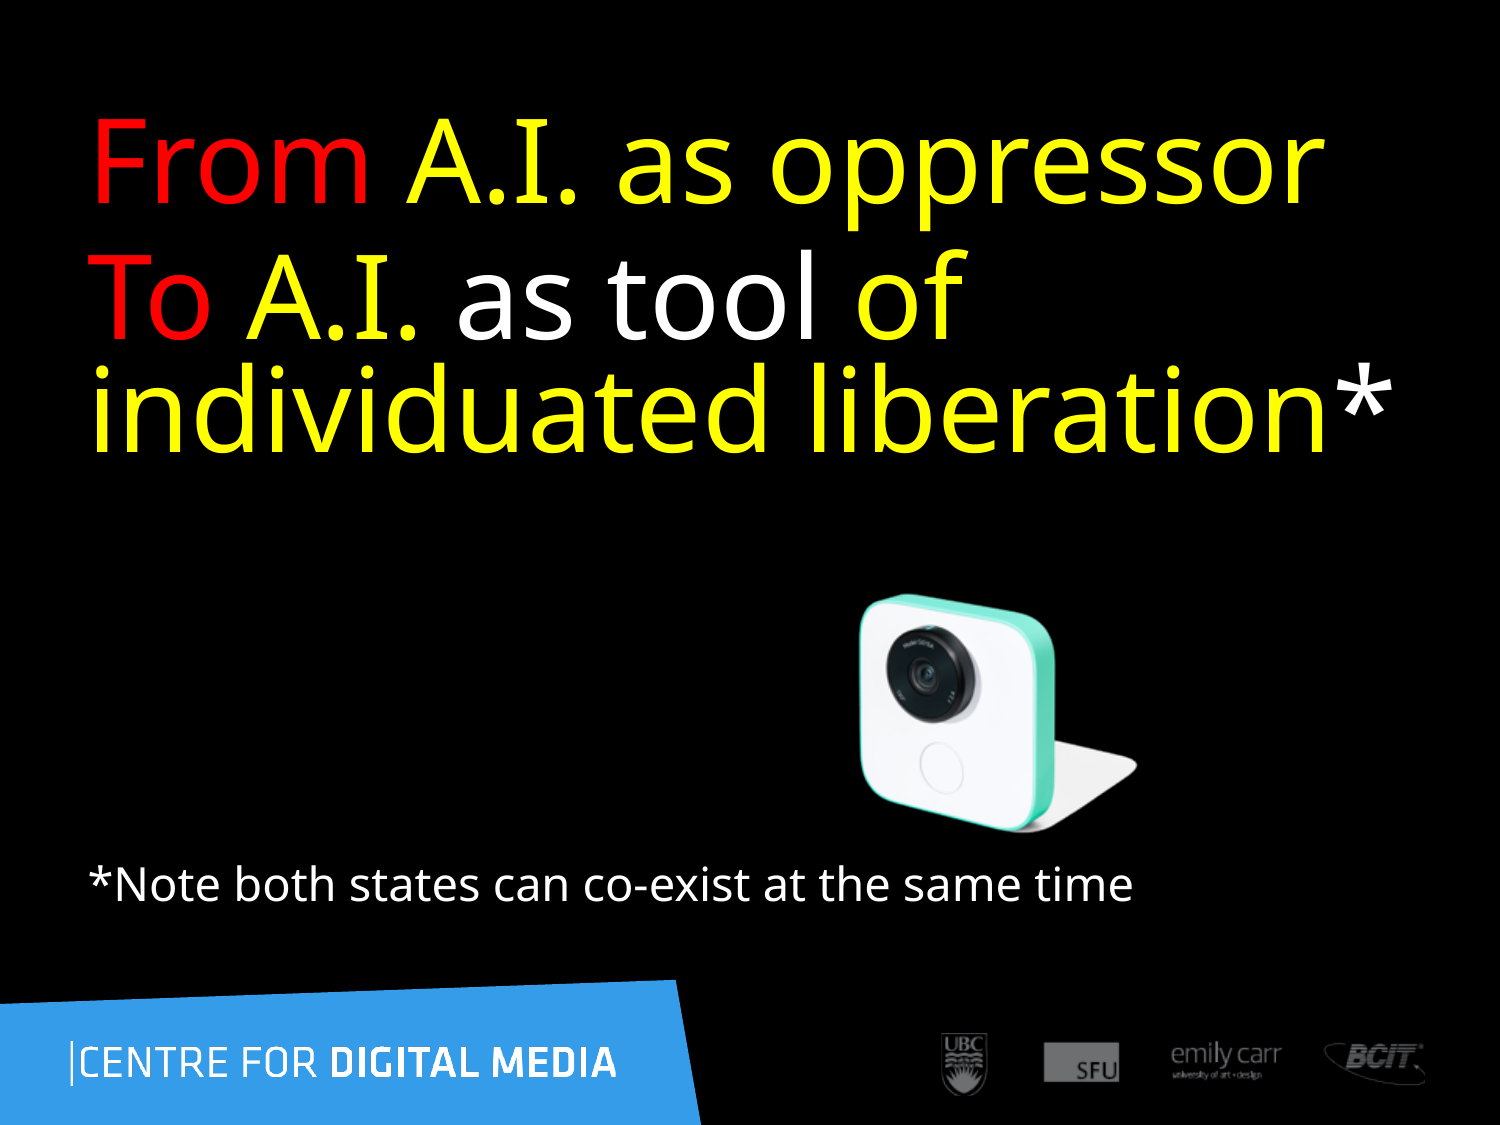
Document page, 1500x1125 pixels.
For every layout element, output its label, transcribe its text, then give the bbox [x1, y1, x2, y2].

list From A.I. as oppressor To A.I. as tool of individuated liberation* *Note both states can co-exist at the same time [75, 100, 1425, 982]
picture [749, 562, 1192, 853]
